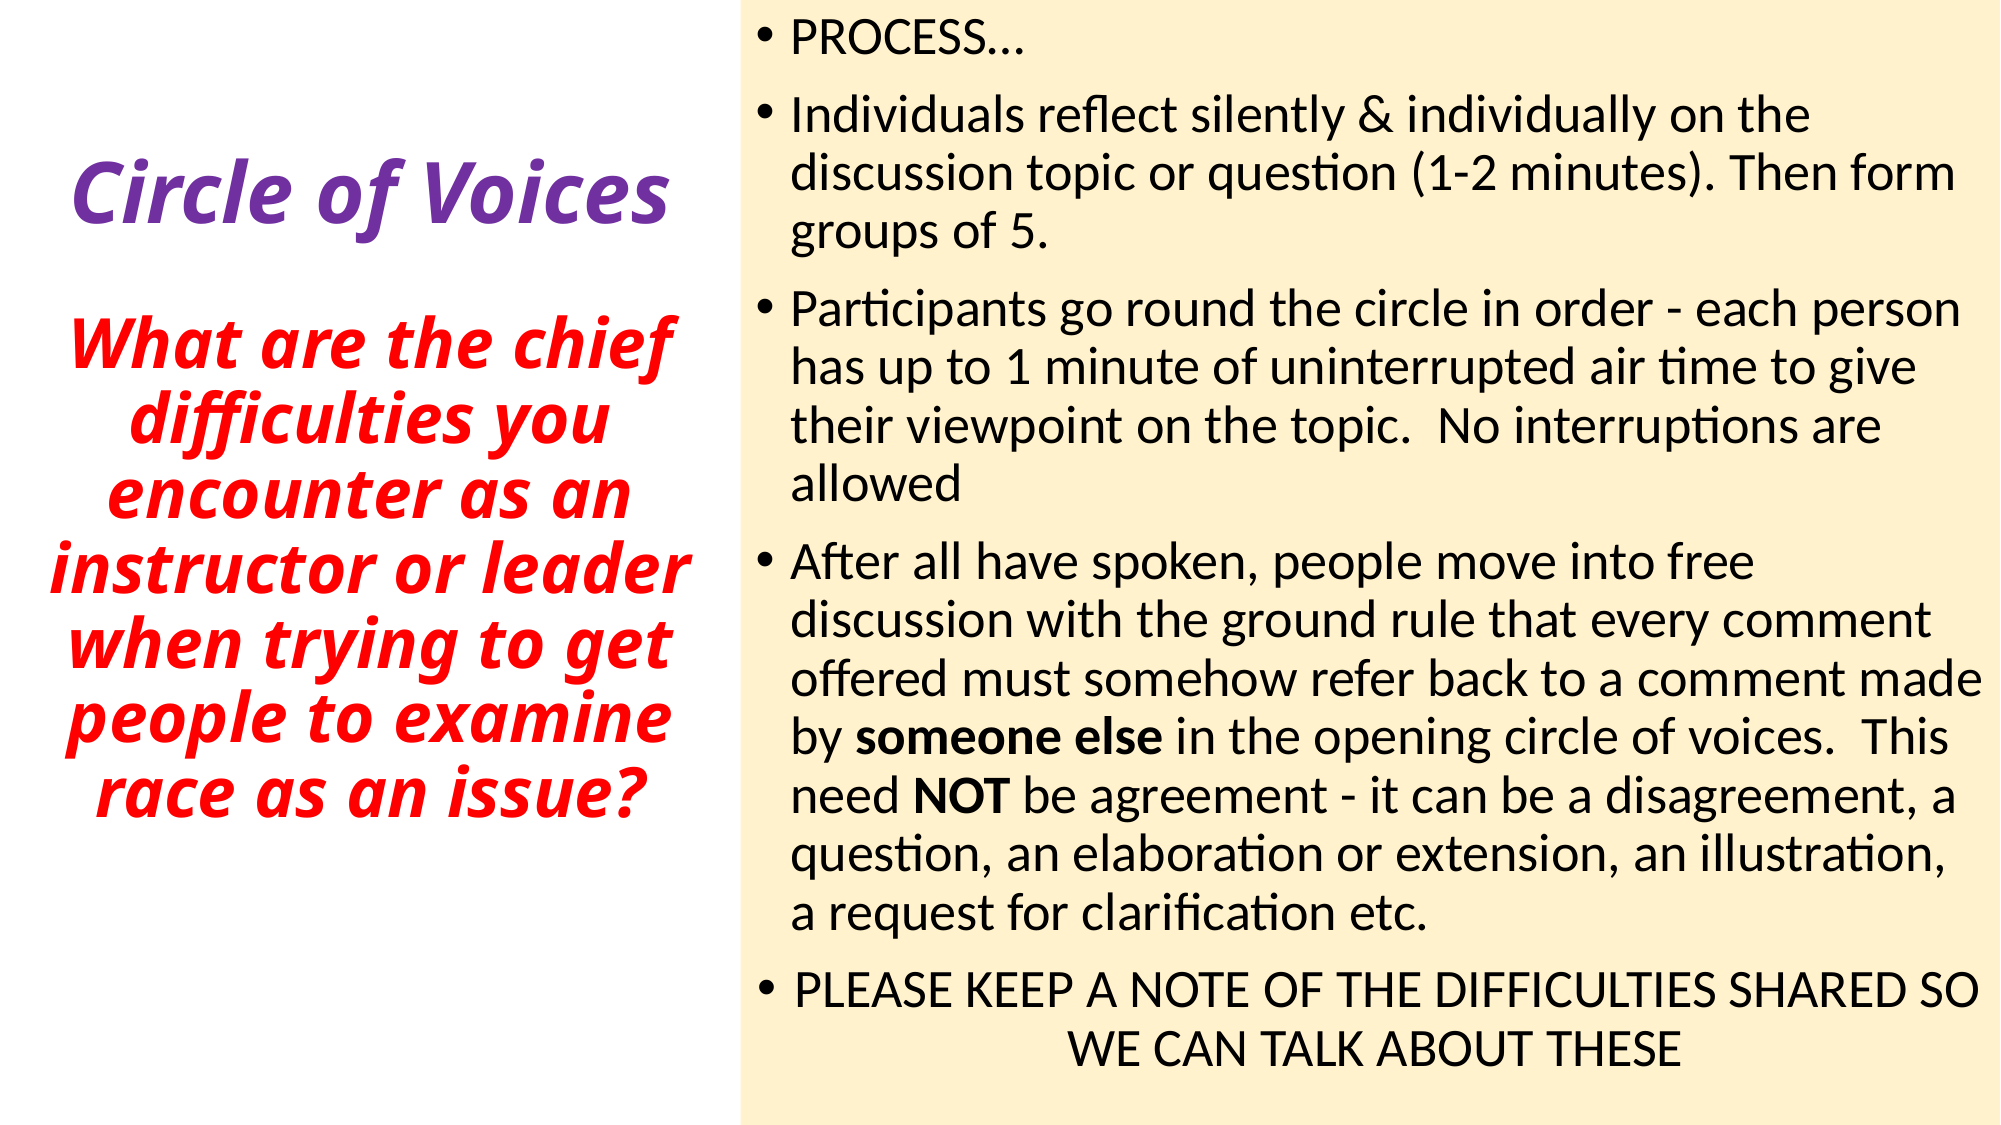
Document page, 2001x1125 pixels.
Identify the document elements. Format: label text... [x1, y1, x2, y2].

title Circle of Voices What are the chief difficulties you encounter as an instructor or leader when trying to get people to examine race as an issue? [0, 0, 740, 1125]
list PROCESS… Individuals reflect silently & individually on the discussion topic or question (1-2 minutes). Then form groups of 5. Participants go round the circle in order - each person has up to 1 minute of uninterrupted air time to give their viewpoint on the topic. No interruptions are allowed After all have spoken, people move into free discussion with the ground rule that every comment offered must somehow refer back to a comment made by someone else in the opening circle of voices. This need NOT be agreement - it can be a disagreement, a question, an elaboration or extension, an illustration, a request for clarification etc. PLEASE KEEP A NOTE OF THE DIFFICULTIES SHARED SO WE CAN TALK ABOUT THESE [740, 0, 2000, 1125]
